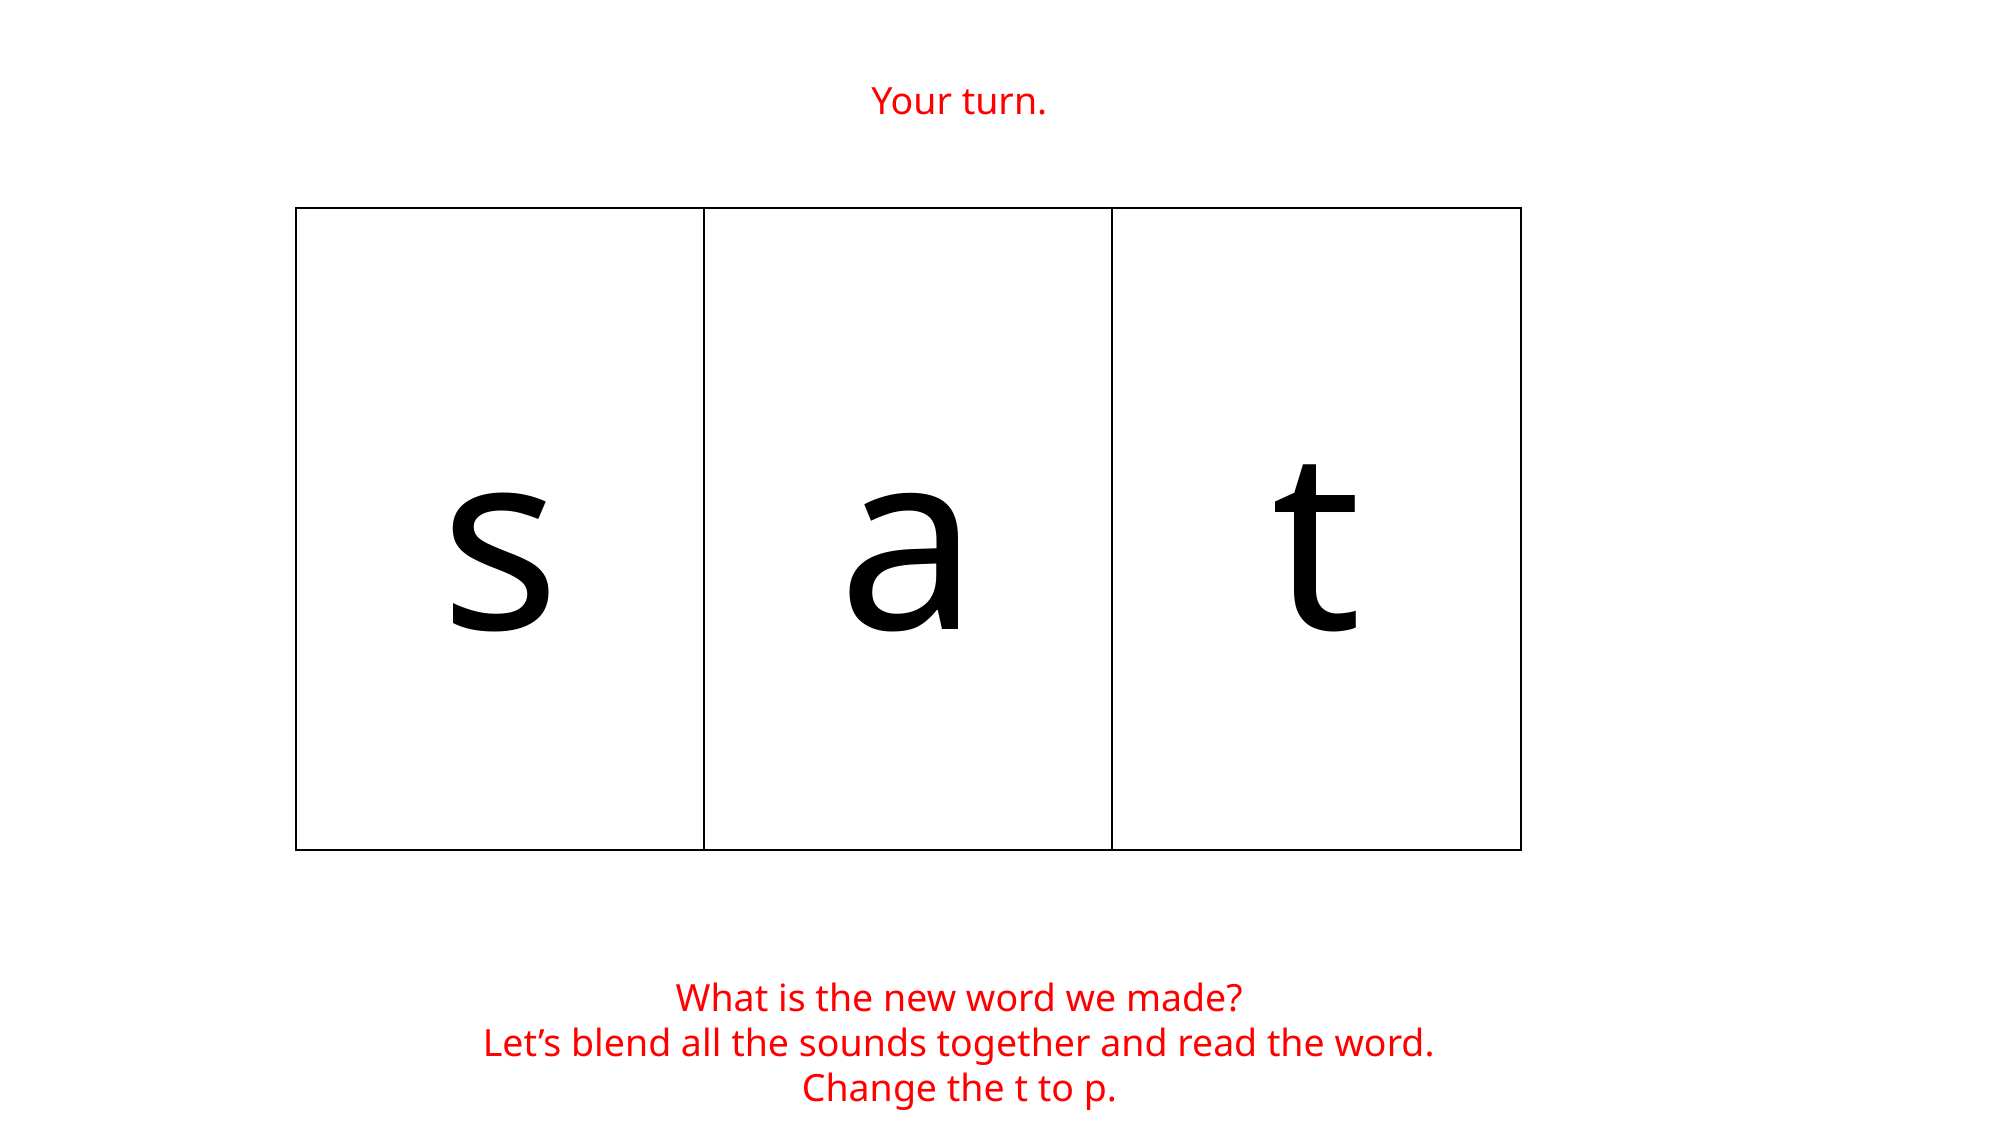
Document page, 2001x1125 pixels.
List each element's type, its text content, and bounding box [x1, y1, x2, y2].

text_box What is the new word we made? Let’s blend all the sounds together and read the word. Change the t to p. [158, 966, 1761, 1117]
text_box t [1111, 207, 1522, 851]
text_box Your turn. [158, 69, 1761, 130]
text_box a [703, 207, 1111, 851]
text_box s [295, 207, 703, 851]
